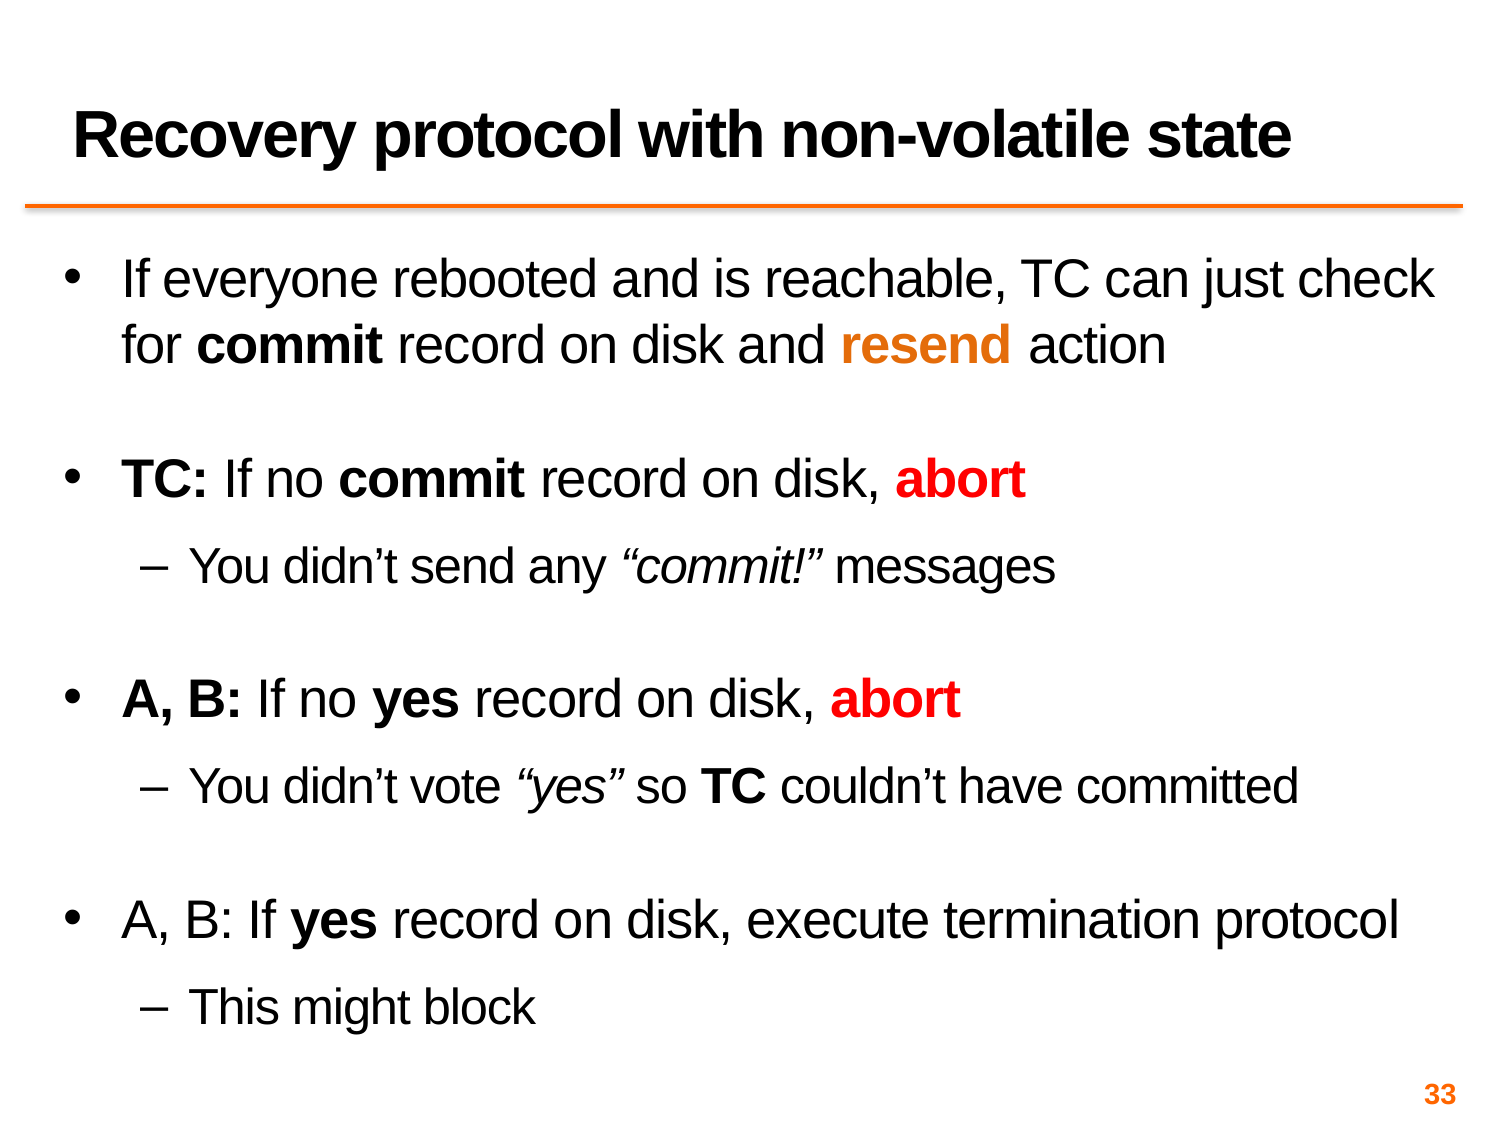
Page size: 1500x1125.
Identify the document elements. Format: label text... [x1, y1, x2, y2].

slide_number 33 [1112, 1074, 1463, 1110]
title Recovery protocol with non-volatile state [57, 2, 1463, 178]
list If everyone rebooted and is reachable, TC can just check for commit record on disk and resend action TC: If no commit record on disk, abort You didn’t send any “commit!” messages A, B: If no yes record on disk, abort You didn’t vote “yes” so TC couldn’t have committed A, B: If yes record on disk, execute termination protocol This might block [57, 237, 1463, 1060]
